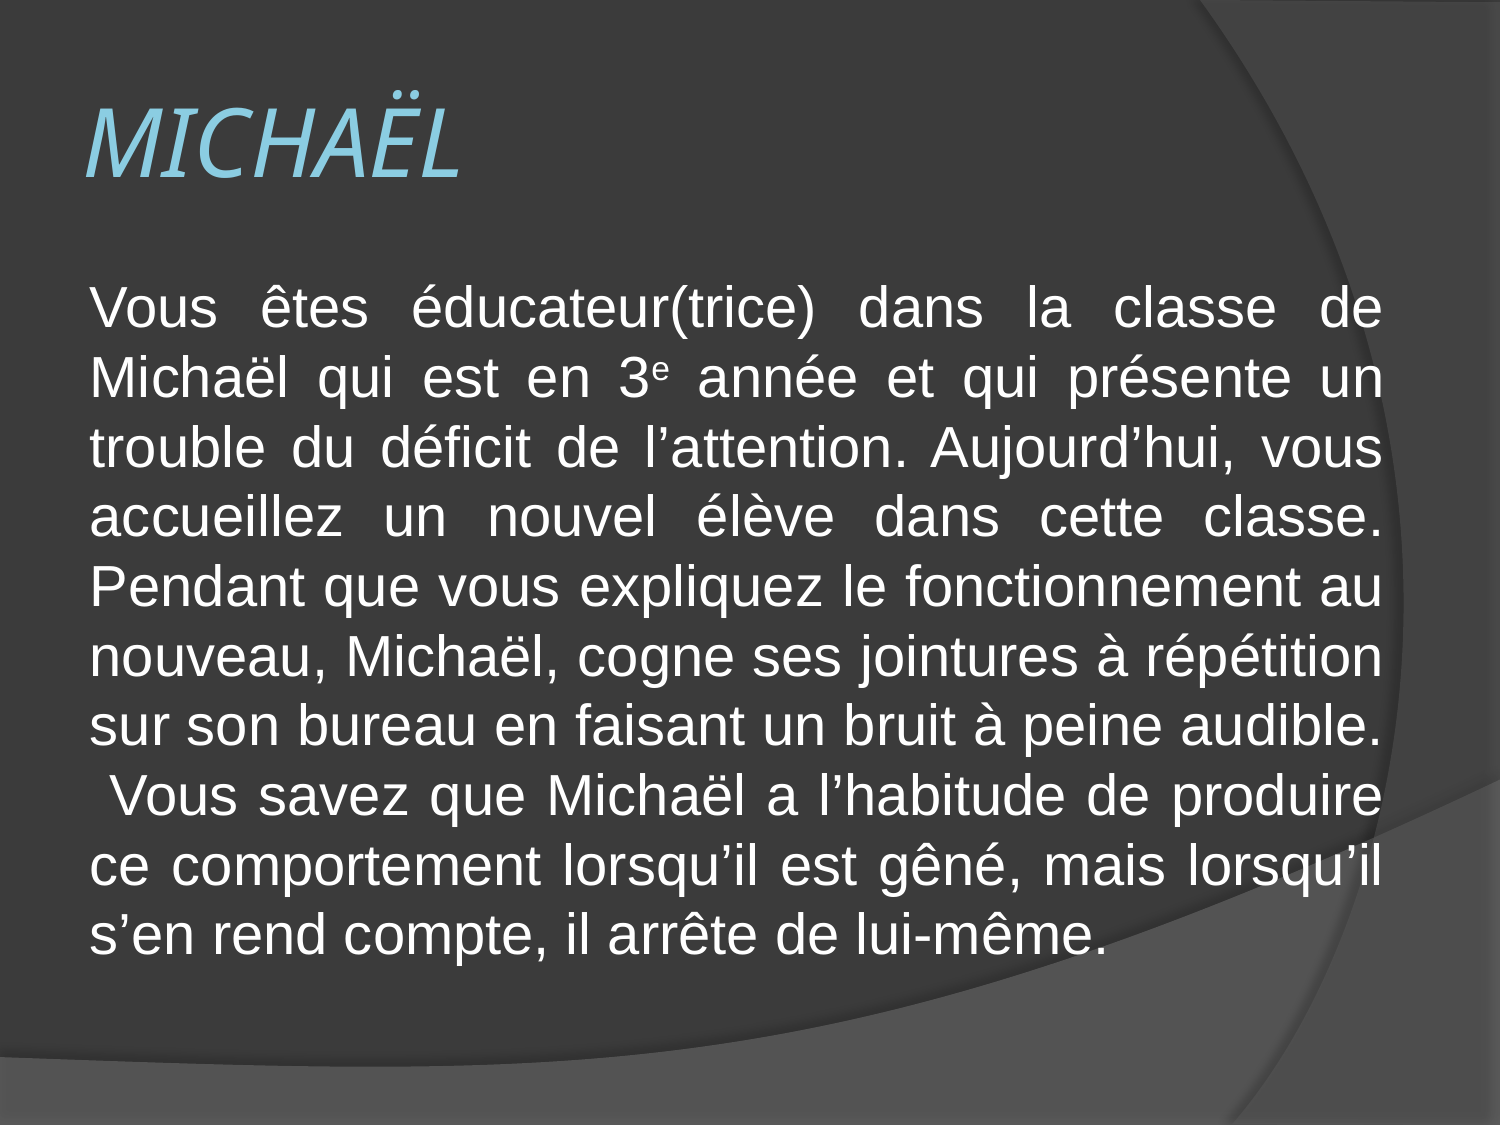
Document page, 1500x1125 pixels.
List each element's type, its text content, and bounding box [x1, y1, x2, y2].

title MICHAËL [75, 45, 1300, 233]
list Vous êtes éducateur(trice) dans la classe de Michaël qui est en 3e année et qui présente un trouble du déficit de l’attention. Aujourd’hui, vous accueillez un nouvel élève dans cette classe. Pendant que vous expliquez le fonctionnement au nouveau, Michaël, cogne ses jointures à répétition sur son bureau en faisant un bruit à peine audible. Vous savez que Michaël a l’habitude de produire ce comportement lorsqu’il est gêné, mais lorsqu’il s’en rend compte, il arrête de lui-même. [75, 262, 1400, 1005]
